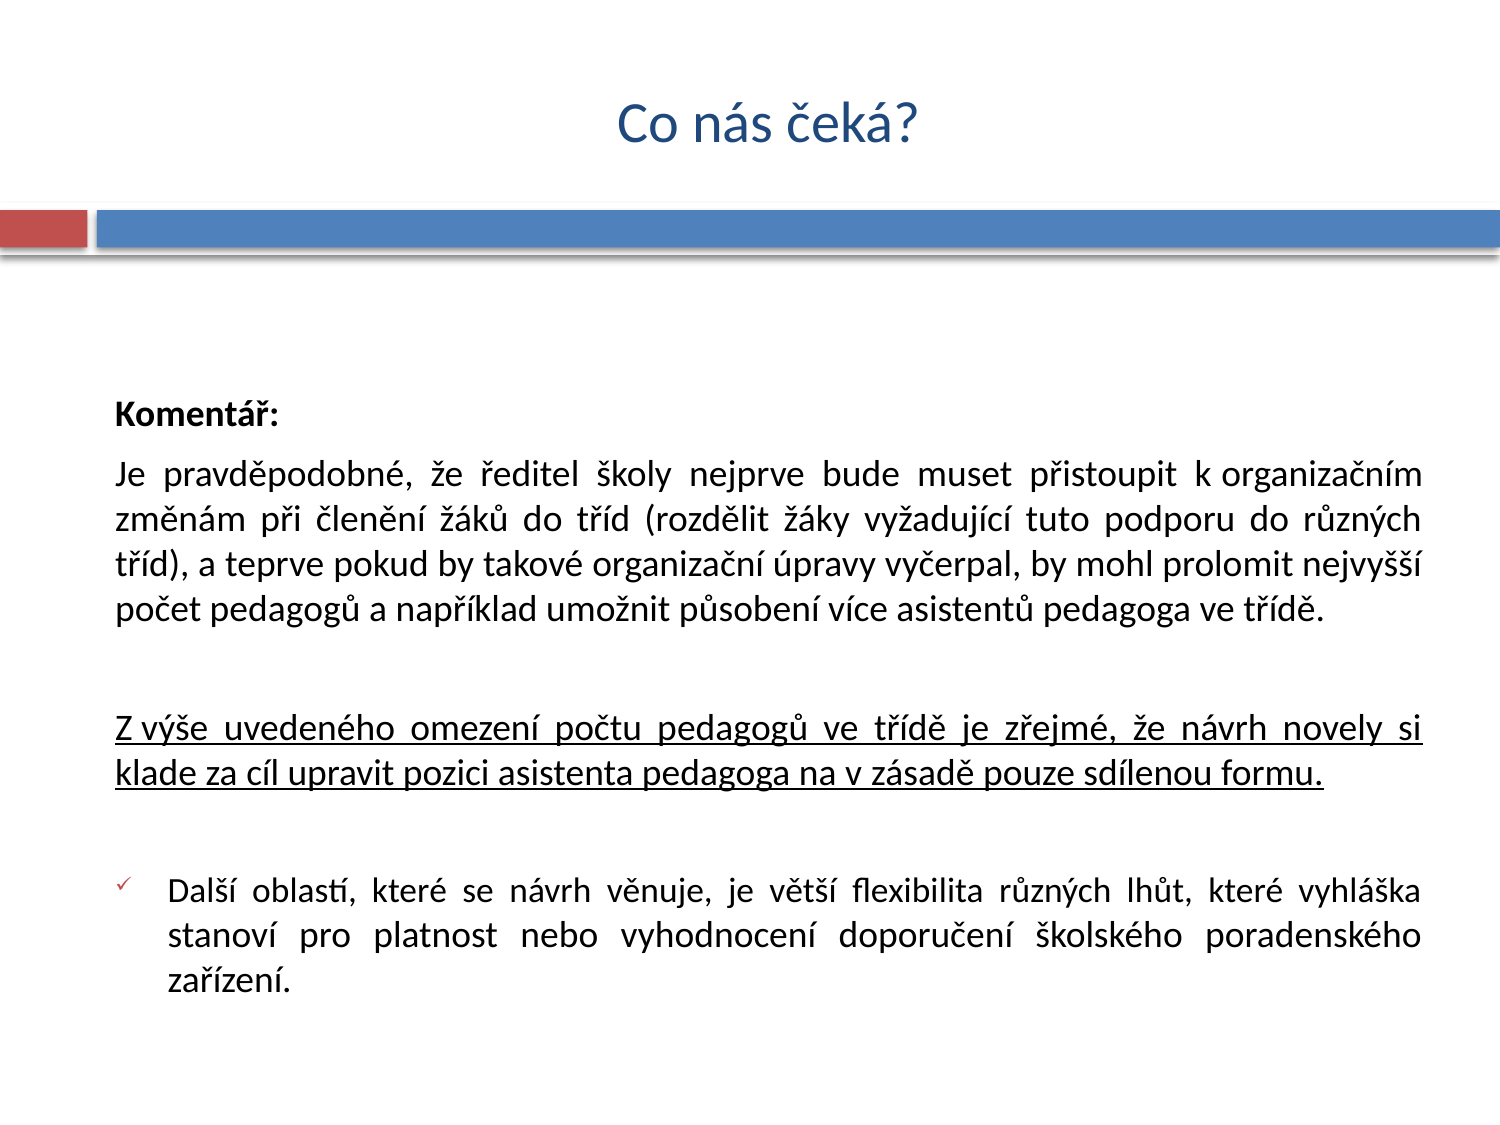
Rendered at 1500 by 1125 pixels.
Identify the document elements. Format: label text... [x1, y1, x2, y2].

title Co nás čeká? [100, 37, 1438, 200]
list Komentář: Je pravděpodobné, že ředitel školy nejprve bude muset přistoupit k organizačním změnám při členění žáků do tříd (rozdělit žáky vyžadující tuto podporu do různých tříd), a teprve pokud by takové organizační úpravy vyčerpal, by mohl prolomit nejvyšší počet pedagogů a například umožnit působení více asistentů pedagoga ve třídě. Z výše uvedeného omezení počtu pedagogů ve třídě je zřejmé, že návrh novely si klade za cíl upravit pozici asistenta pedagoga na v zásadě pouze sdílenou formu. Další oblastí, které se návrh věnuje, je větší flexibilita různých lhůt, které vyhláška stanoví pro platnost nebo vyhodnocení doporučení školského poradenského zařízení. [100, 262, 1438, 1106]
